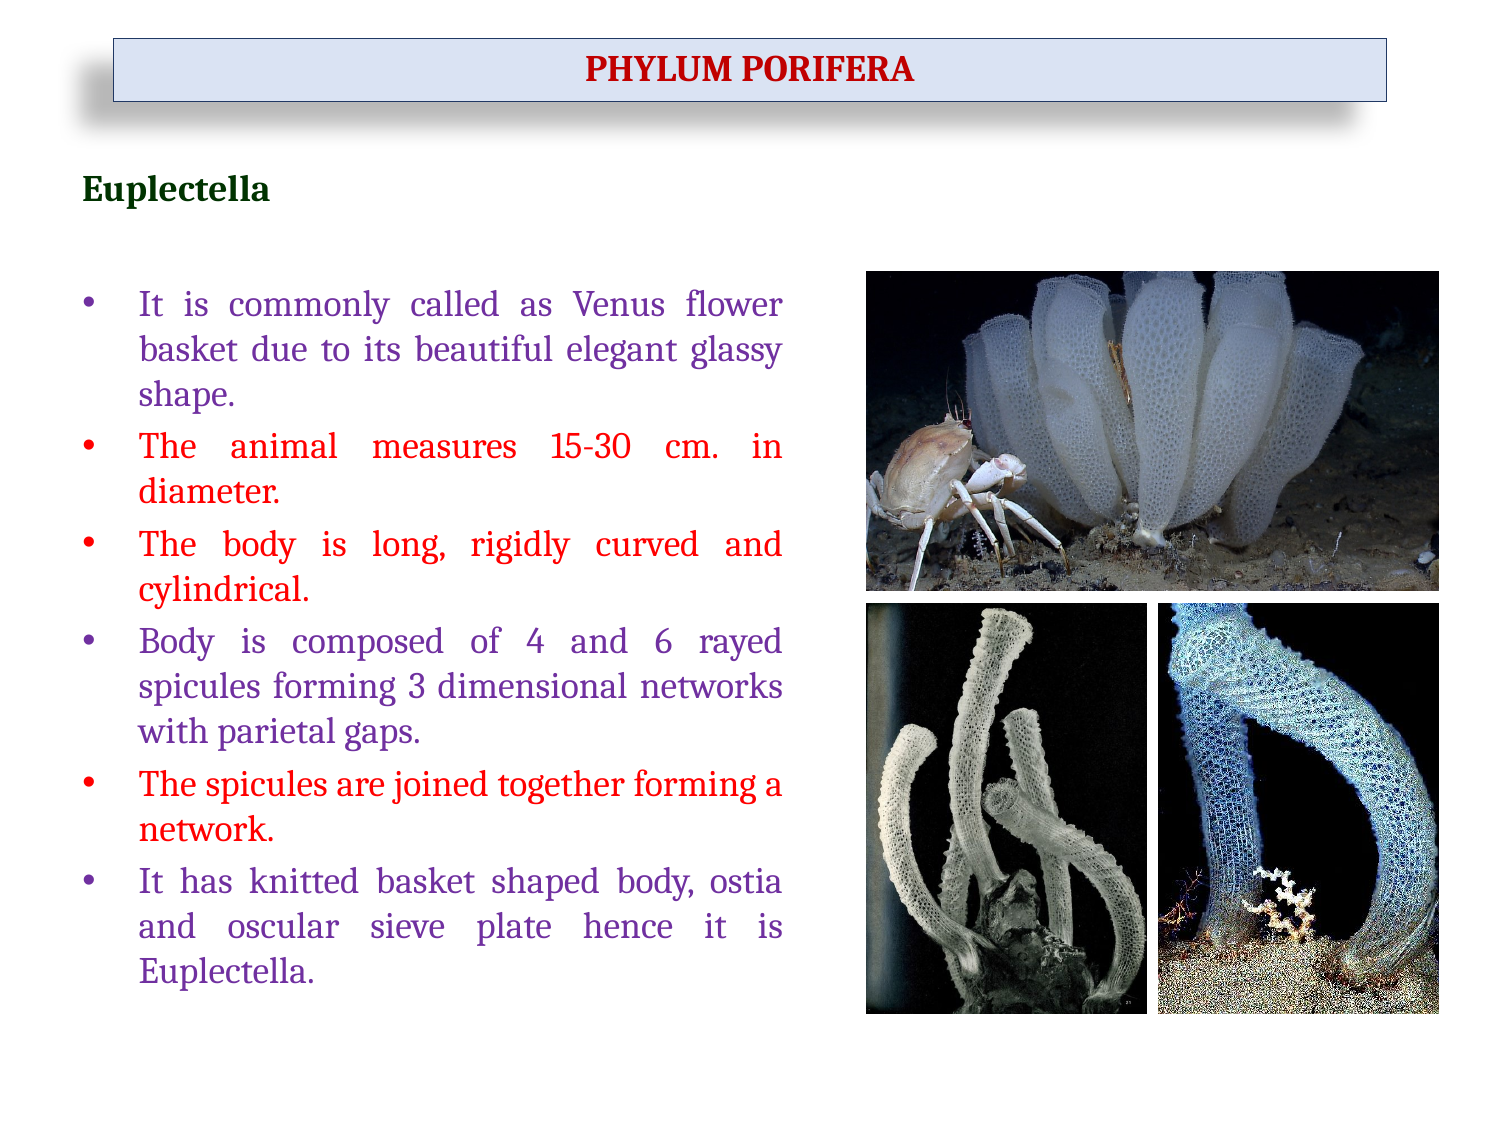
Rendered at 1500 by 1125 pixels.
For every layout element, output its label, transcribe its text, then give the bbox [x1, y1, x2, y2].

picture [1158, 603, 1439, 1015]
picture [866, 603, 1147, 1015]
text_box PHYLUM PORIFERA [113, 38, 1387, 102]
text_box It is commonly called as Venus flower basket due to its beautiful elegant glassy shape. The animal measures 15-30 cm. in diameter. The body is long, rigidly curved and cylindrical. Body is composed of 4 and 6 rayed spicules forming 3 dimensional networks with parietal gaps. The spicules are joined together forming a network. It has knitted basket shaped body, ostia and oscular sieve plate hence it is Euplectella. [67, 271, 799, 1014]
picture [866, 271, 1439, 591]
text_box Euplectella [67, 156, 291, 216]
